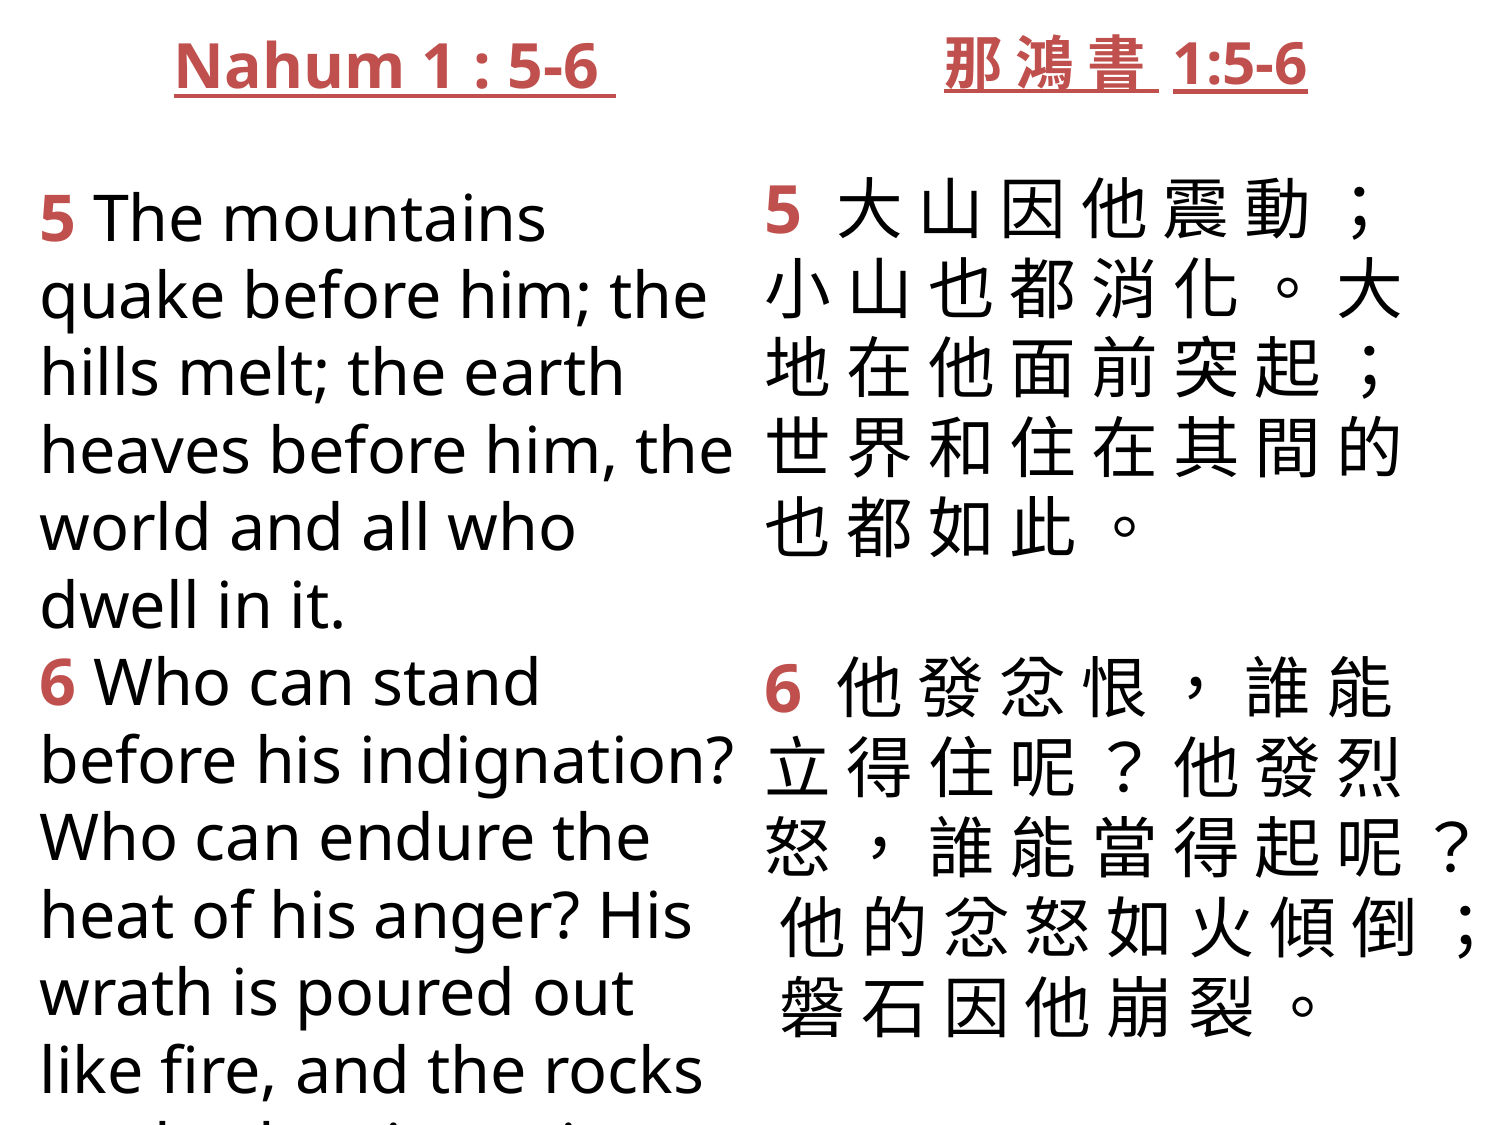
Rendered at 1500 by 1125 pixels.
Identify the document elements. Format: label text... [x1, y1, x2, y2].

text_box Nahum 1 : 5-6 5 The mountains quake before him; the hills melt; the earth heaves before him, the world and all who dwell in it. 6 Who can stand before his indignation? Who can endure the heat of his anger? His wrath is poured out like fire, and the rocks are broken into pieces by him. [24, 19, 750, 1125]
text_box 那 鴻 書 1:5-6 5 大 山 因 他 震 動 ； 小 山 也 都 消 化 。 大 地 在 他 面 前 突 起 ； 世 界 和 住 在 其 間 的 也 都 如 此 。 6 他 發 忿 恨 ， 誰 能 立 得 住 呢 ？ 他 發 烈 怒 ， 誰 能 當 得 起 呢 ？ 他 的 忿 怒 如 火 傾 倒 ； 磐 石 因 他 崩 裂 。 [749, 19, 1476, 1054]
